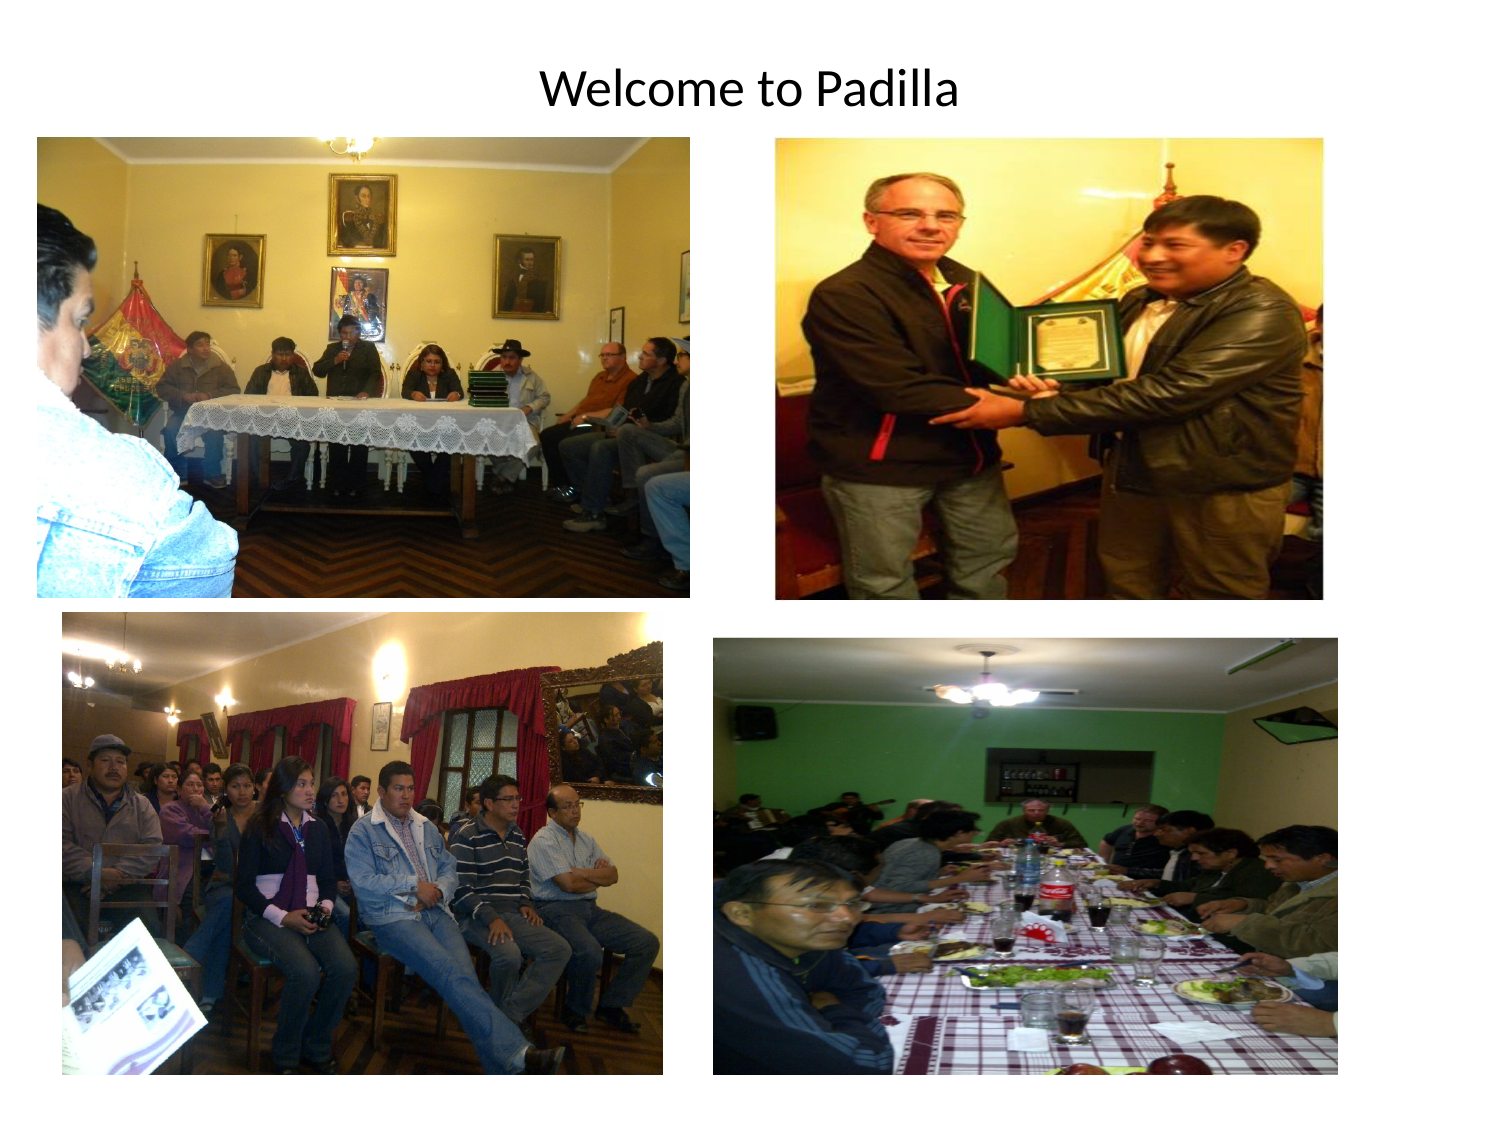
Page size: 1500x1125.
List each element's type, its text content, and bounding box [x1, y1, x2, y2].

picture [37, 137, 690, 599]
picture [62, 612, 663, 1076]
picture [713, 137, 1338, 1125]
title Welcome to Padilla [75, 45, 1425, 125]
